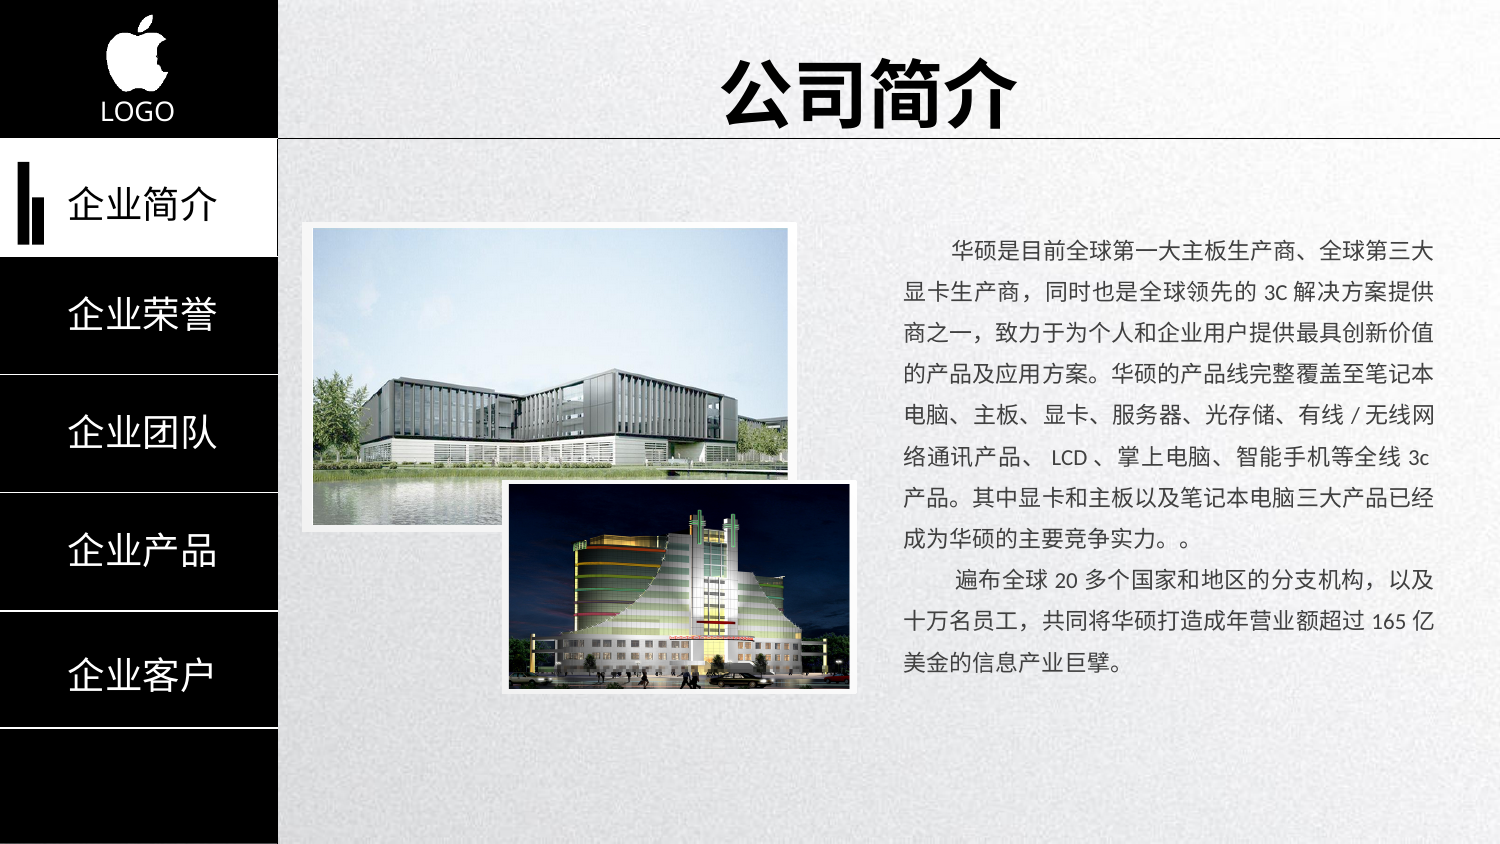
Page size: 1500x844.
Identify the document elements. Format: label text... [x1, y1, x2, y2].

picture [278, 139, 1500, 844]
picture [278, 0, 1500, 138]
text_box 公司简介 [702, 47, 1034, 138]
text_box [501, 480, 857, 694]
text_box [301, 222, 797, 532]
text_box 华硕是目前全球第一大主板生产商、全球第三大显卡生产商，同时也是全球领先的3C解决方案提供商之一，致力于为个人和企业用户提供最具创新价值的产品及应用方案。华硕的产品线完整覆盖至笔记本电脑、主板、显卡、服务器、光存储、有线/无线网络通讯产品、LCD、掌上电脑、智能手机等全线3c产品。其中显卡和主板以及笔记本电脑三大产品已经成为华硕的主要竞争实力。。 遍布全球20多个国家和地区的分支机构，以及十万名员工，共同将华硕打造成年营业额超过165亿美金的信息产业巨擘。 [903, 222, 1436, 676]
